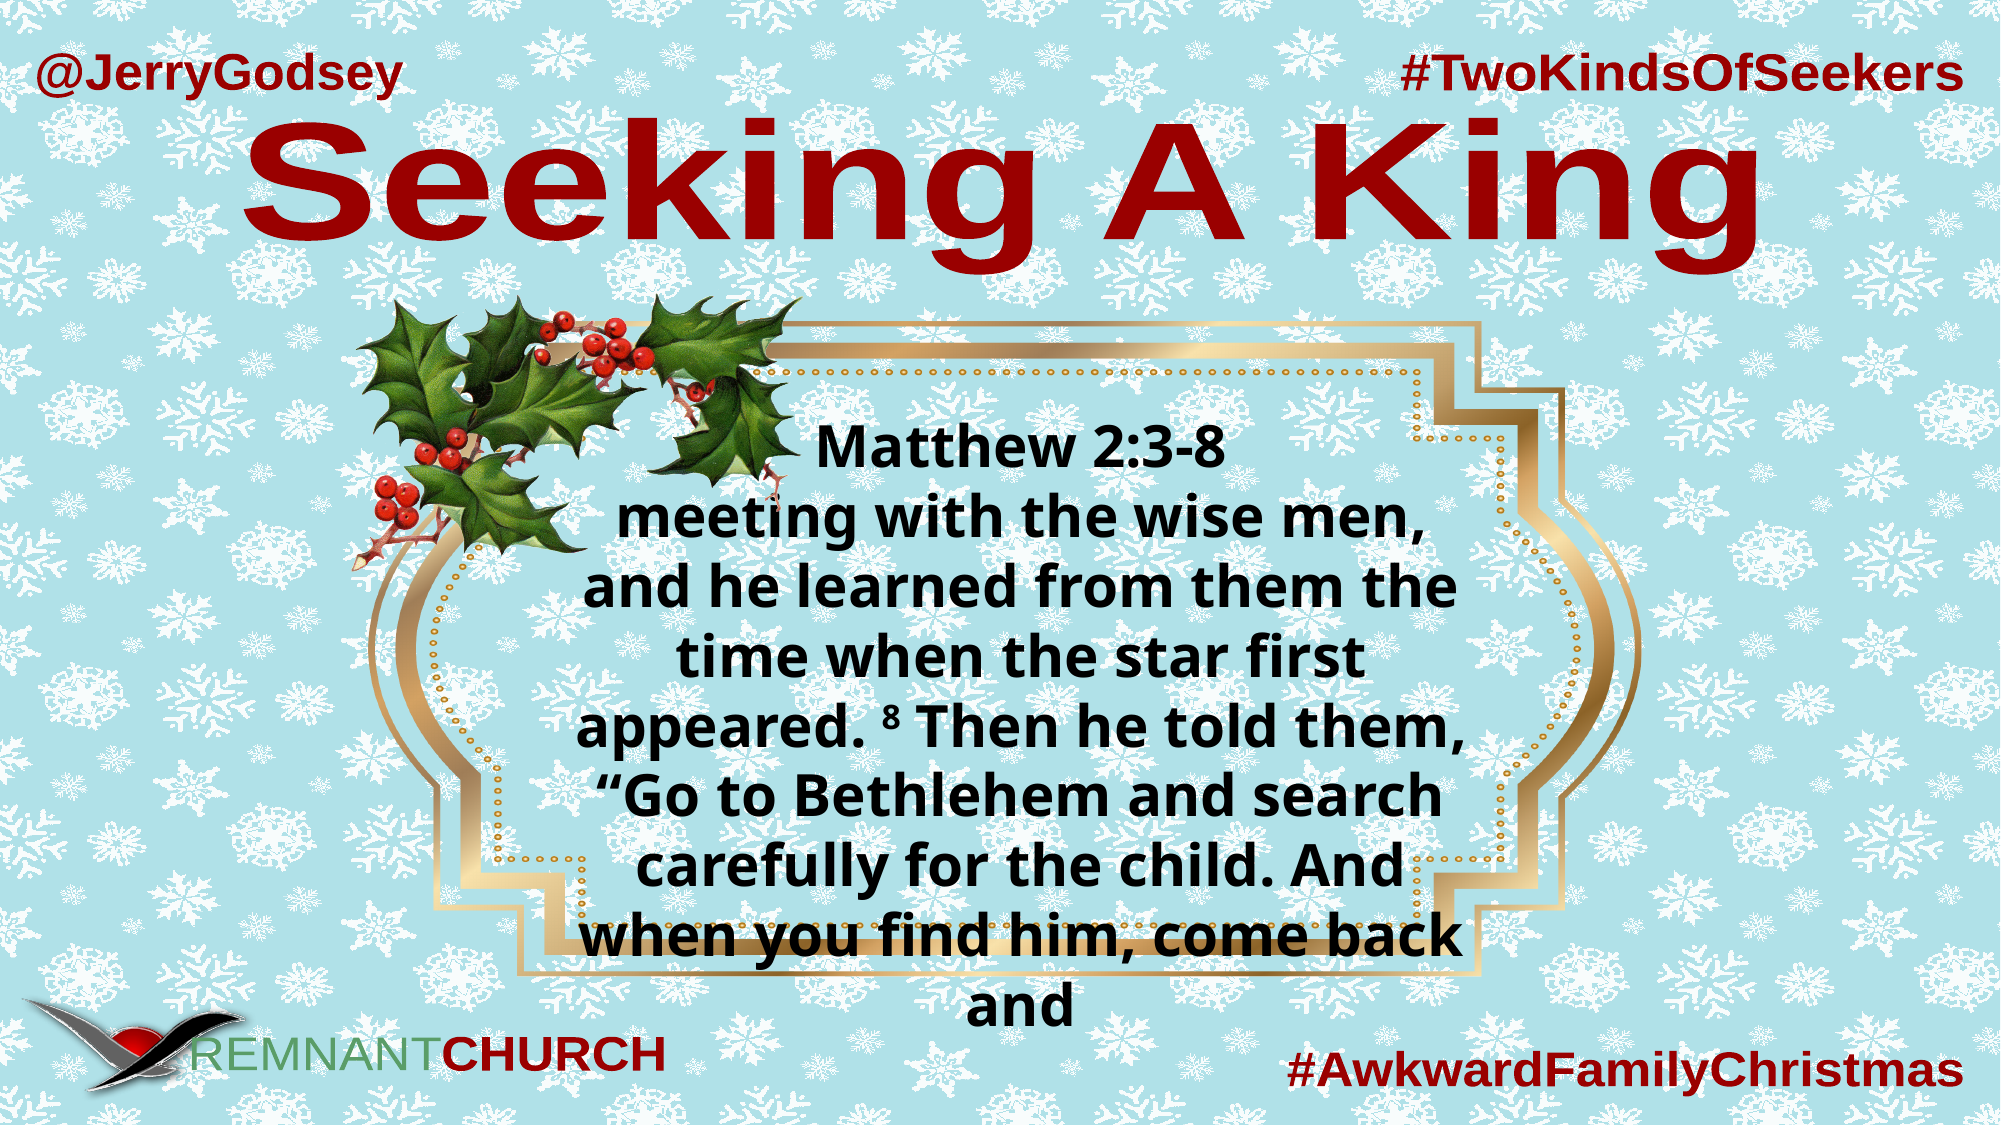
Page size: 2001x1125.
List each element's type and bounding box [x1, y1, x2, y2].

picture [0, 0, 2001, 1125]
text_box [348, 284, 1652, 983]
text_box [13, 991, 664, 1097]
